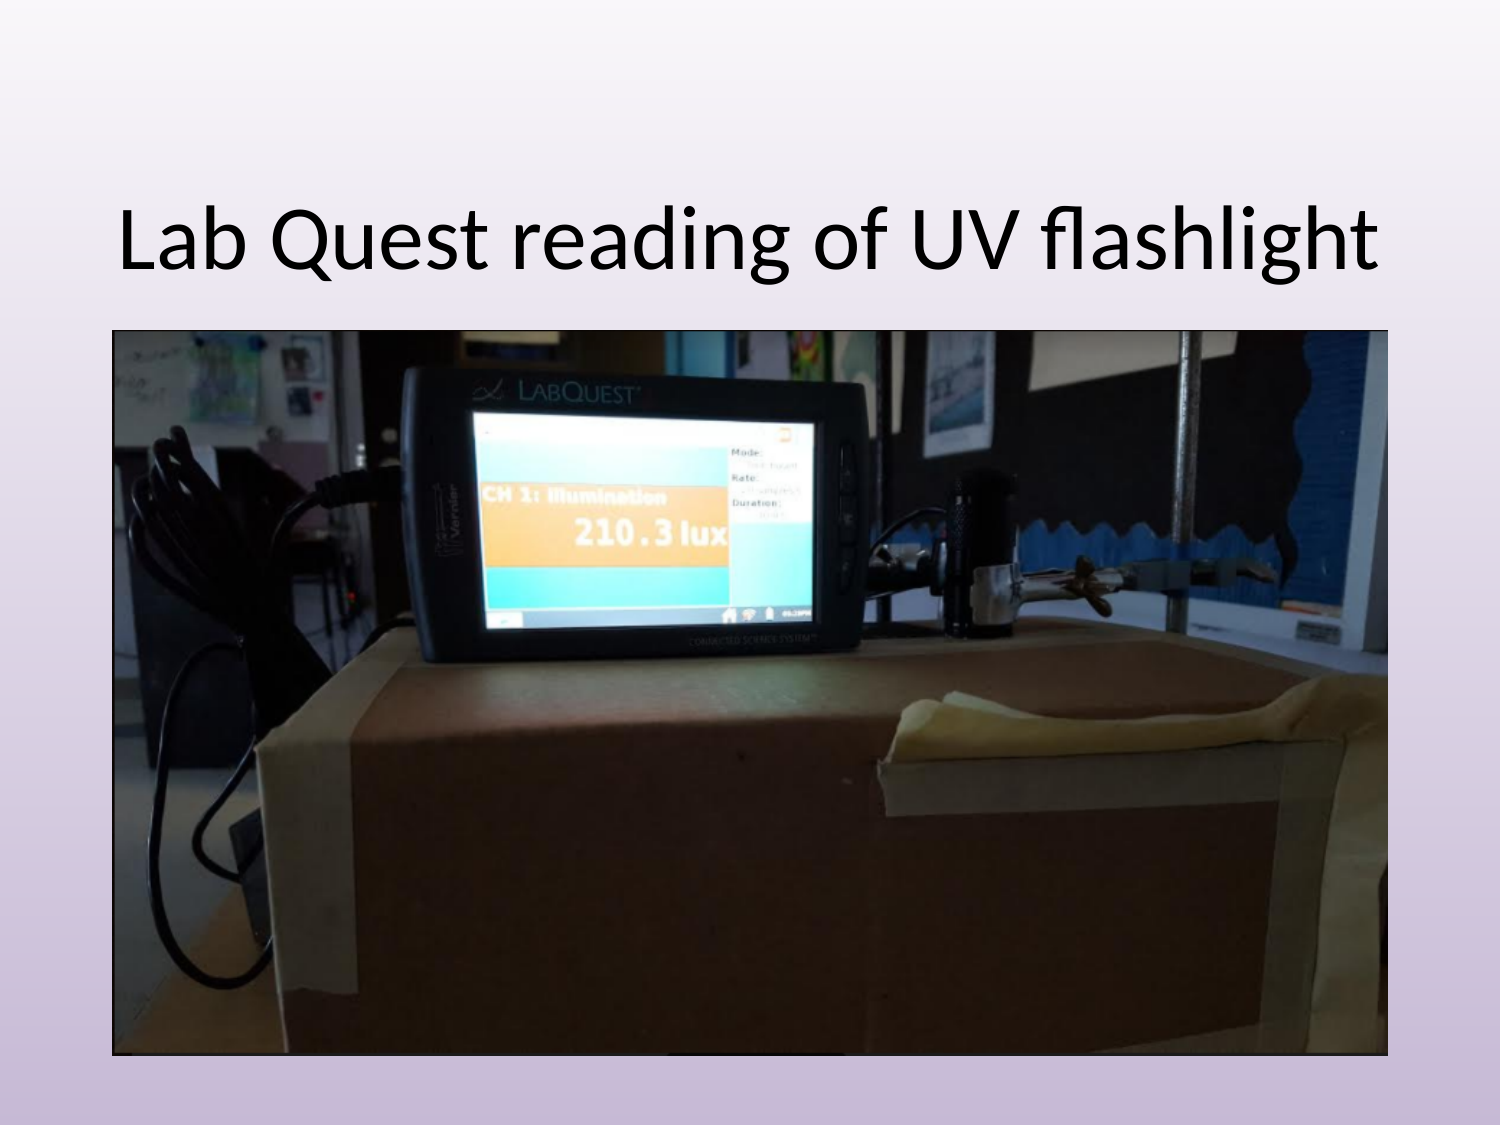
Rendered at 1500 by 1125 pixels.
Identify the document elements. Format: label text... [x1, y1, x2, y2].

title Lab Quest reading of UV flashlight [75, 168, 1425, 297]
picture [112, 330, 1388, 1056]
